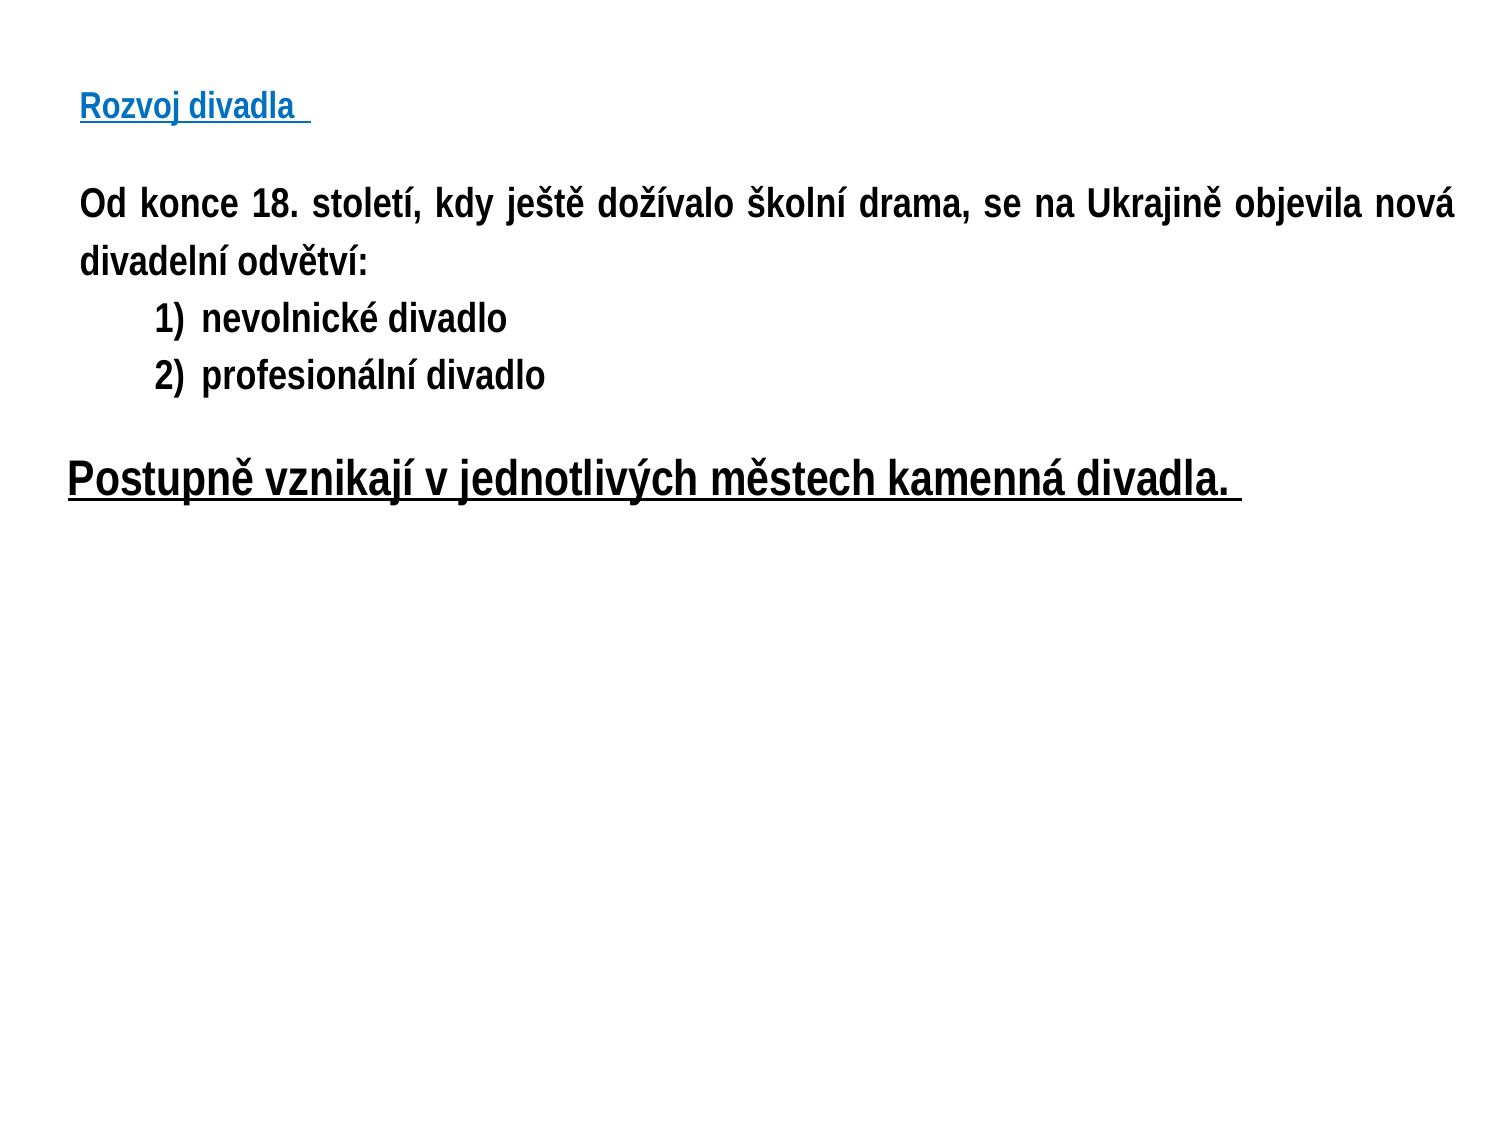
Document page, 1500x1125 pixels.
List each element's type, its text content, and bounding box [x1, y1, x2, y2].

text_box Postupně vznikají v jednotlivých městech kamenná divadla. [53, 429, 1412, 513]
text_box Od konce 18. století, kdy ještě dožívalo školní drama, se na Ukrajině objevila nová divadelní odvětví: nevolnické divadlo profesionální divadlo [64, 160, 1471, 406]
text_box Rozvoj divadla [64, 89, 815, 134]
